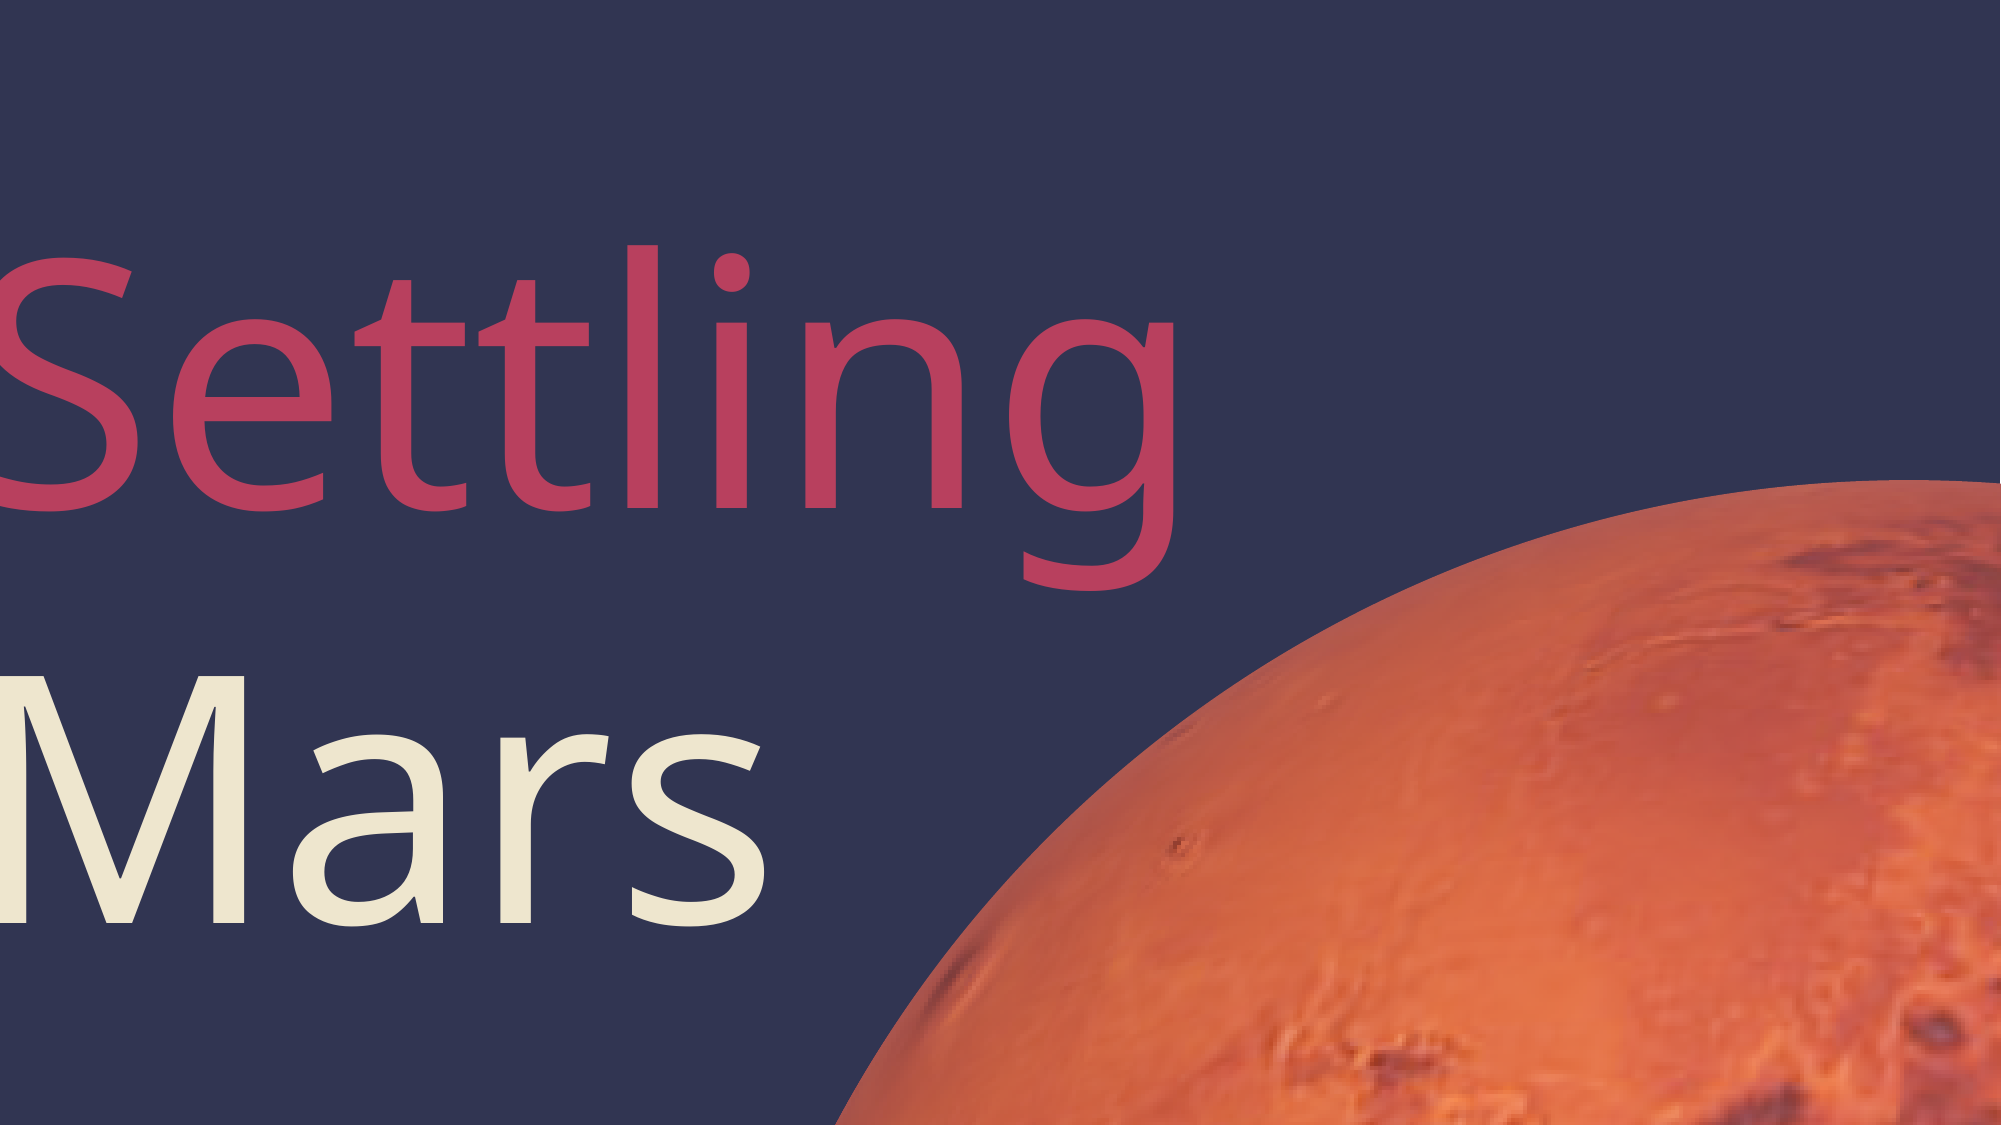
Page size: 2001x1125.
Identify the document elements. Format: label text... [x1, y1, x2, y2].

picture [691, 480, 2001, 1125]
text_box Settling Mars [0, 155, 1309, 1001]
